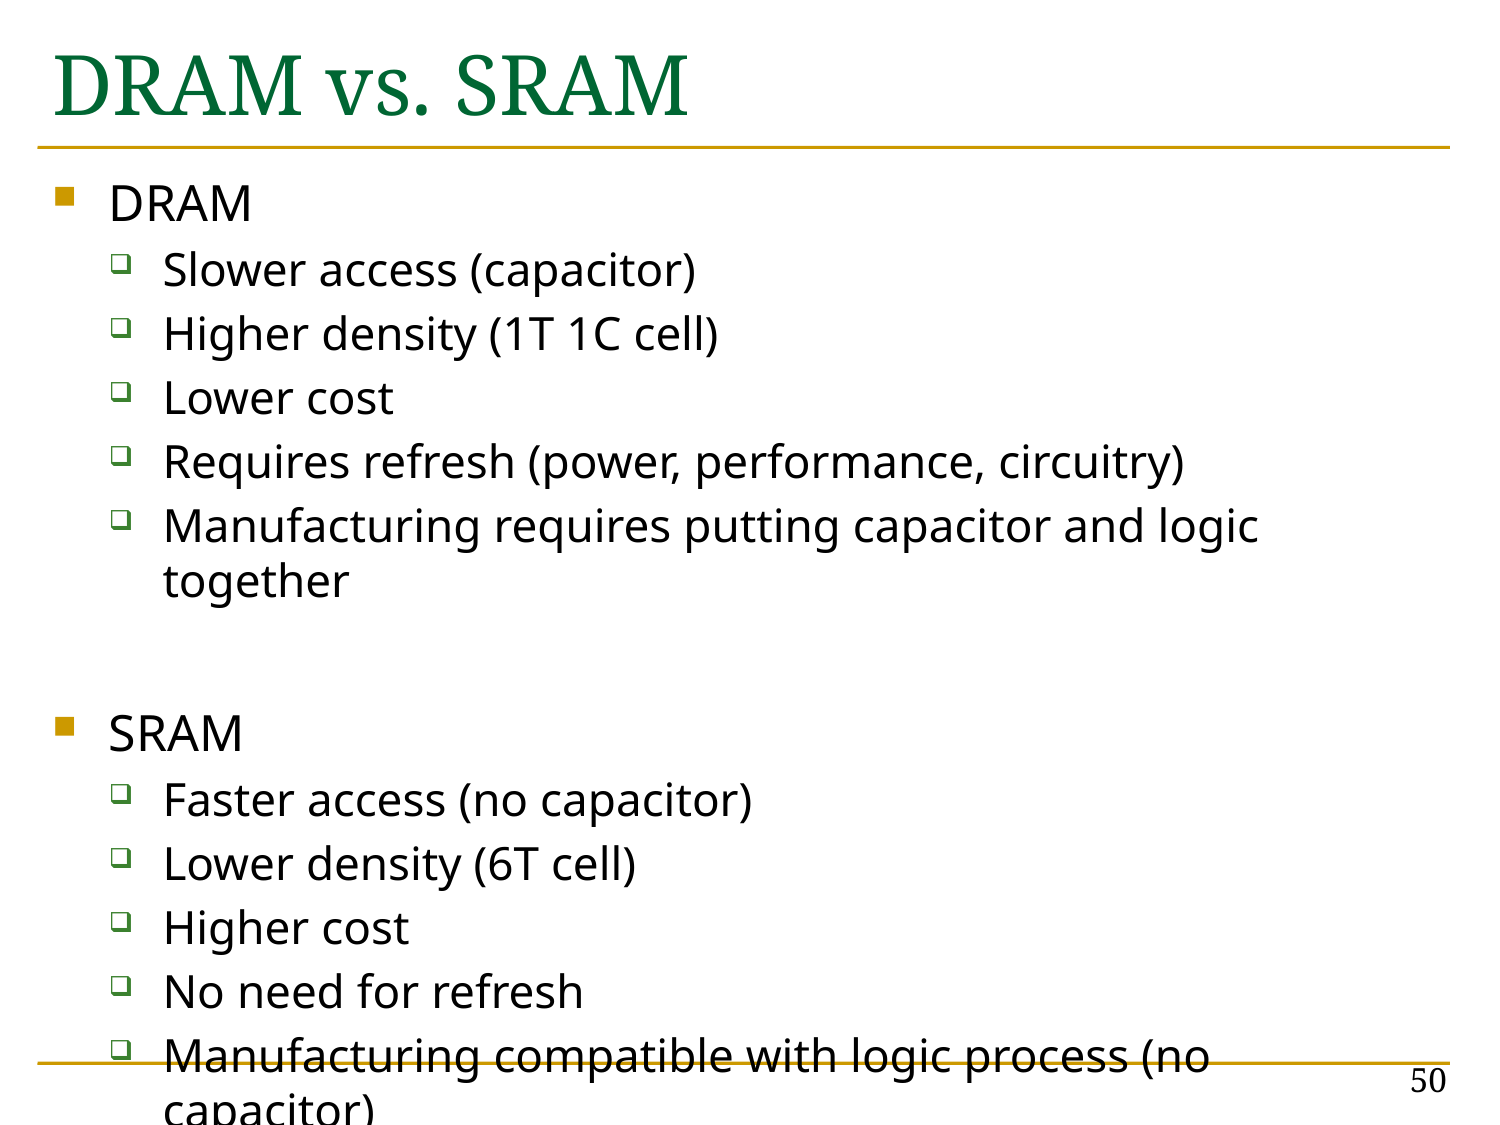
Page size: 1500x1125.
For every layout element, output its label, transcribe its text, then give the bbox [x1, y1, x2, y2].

title DRAM vs. SRAM [37, 24, 1450, 163]
list DRAM Slower access (capacitor) Higher density (1T 1C cell) Lower cost Requires refresh (power, performance, circuitry) Manufacturing requires putting capacitor and logic together SRAM Faster access (no capacitor) Lower density (6T cell) Higher cost No need for refresh Manufacturing compatible with logic process (no capacitor) [37, 163, 1450, 1016]
slide_number 50 [1111, 1036, 1462, 1112]
